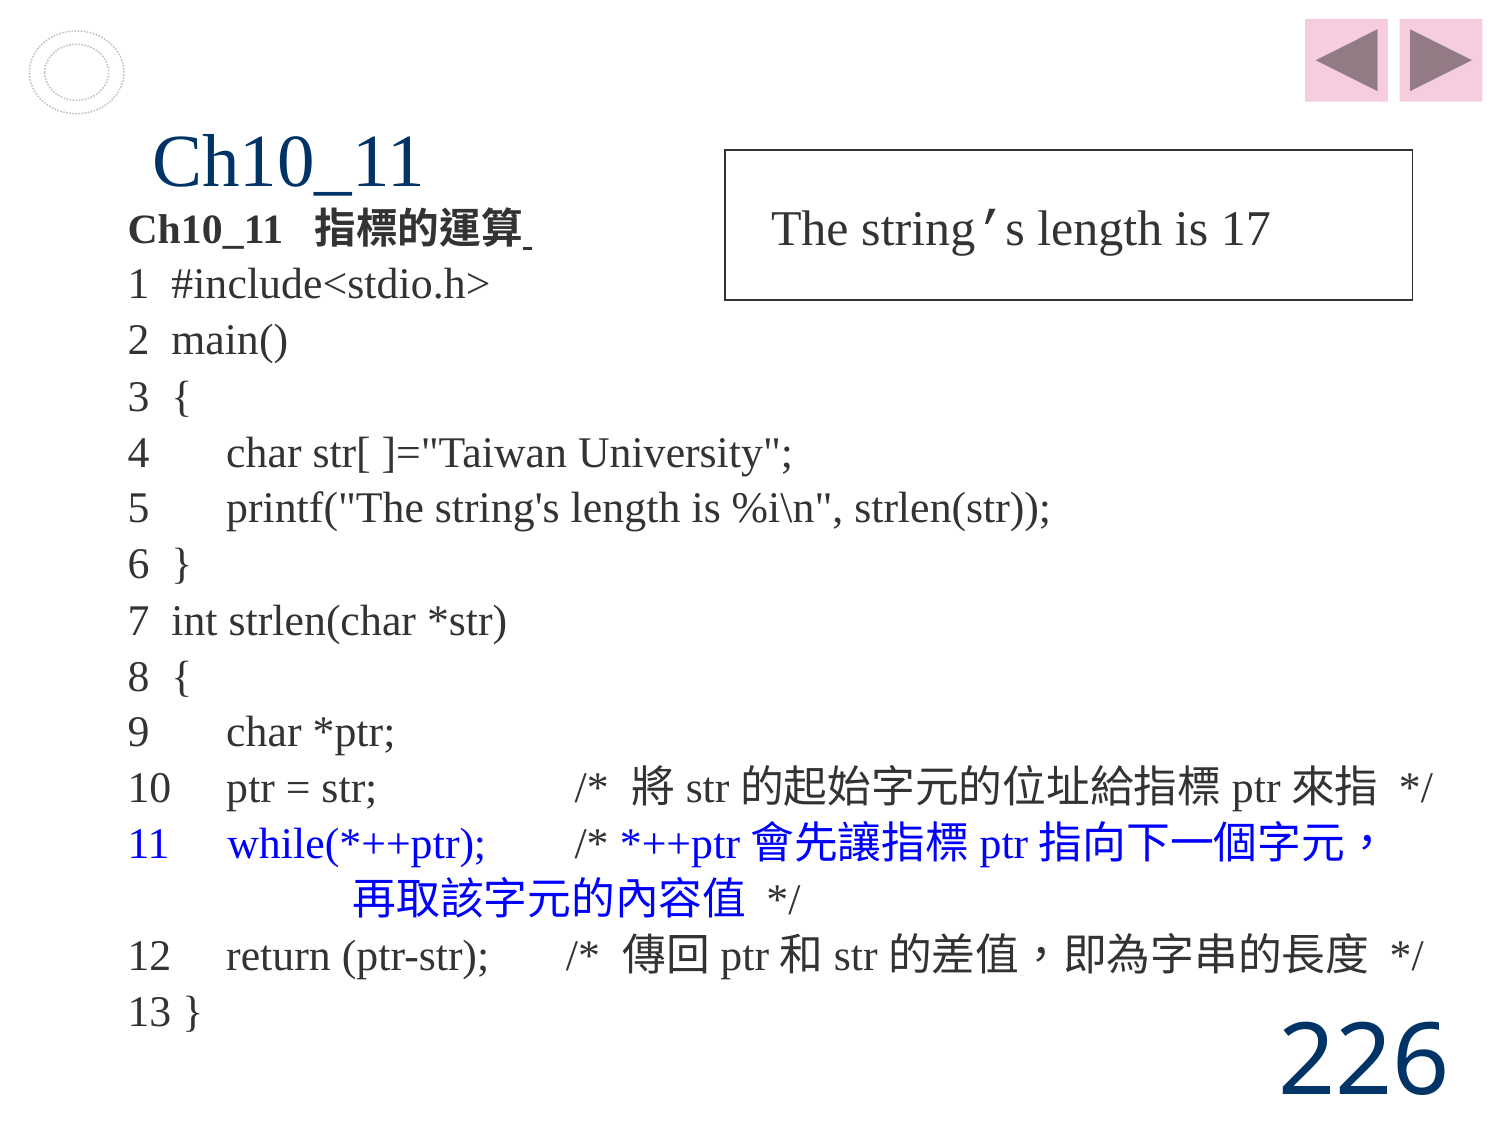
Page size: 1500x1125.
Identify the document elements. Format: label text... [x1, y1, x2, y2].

text_box The string’s length is 17 [724, 149, 1413, 300]
title Ch10_11 [137, 87, 1388, 199]
list Ch10_11 指標的運算 1 #include<stdio.h> 2 main() 3 { 4 char str[ ]="Taiwan University"; 5 printf("The string's length is %i\n", strlen(str)); 6 } 7 int strlen(char *str) 8 { 9 char *ptr; 10 ptr = str; /* 將str的起始字元的位址給指標ptr來指 */ while(*++ptr); /* *++ptr會先讓指標ptr指向下一個字元， 再取該字元的內容值 */ 12 return (ptr-str); /* 傳回ptr和str的差值，即為字串的長度 */ 13 } [112, 199, 1451, 1076]
slide_number 226 [1245, 1024, 1483, 1101]
